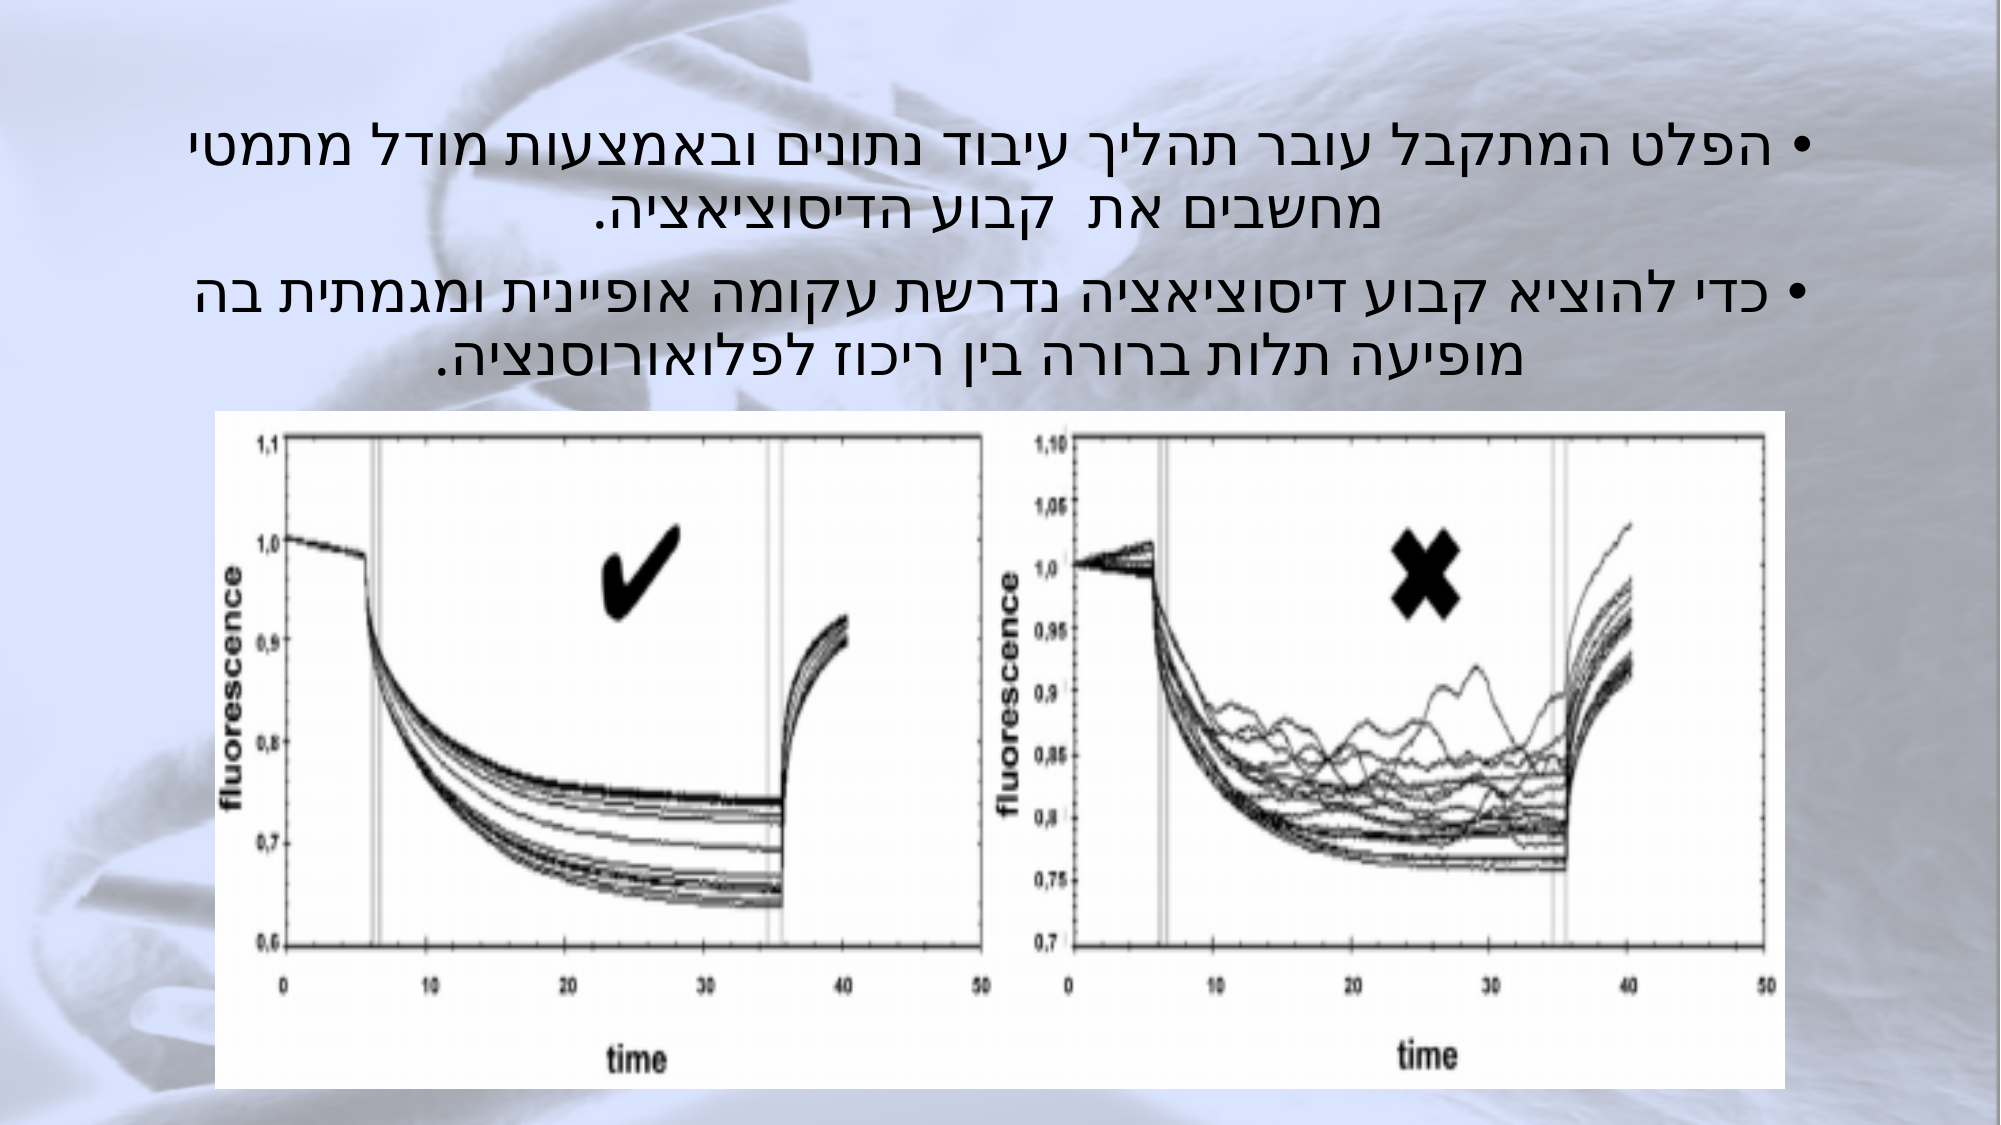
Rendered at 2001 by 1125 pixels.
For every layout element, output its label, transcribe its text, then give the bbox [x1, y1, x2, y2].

picture [215, 410, 1785, 1089]
list הפלט המתקבל עובר תהליך עיבוד נתונים ובאמצעות מודל מתמטי מחשבים את קבוע הדיסוציאציה. כדי להוציא קבוע דיסוציאציה נדרשת עקומה אופיינית ומגמתית בה מופיעה תלות ברורה בין ריכוז לפלואורוסנציה. [137, 107, 1863, 943]
